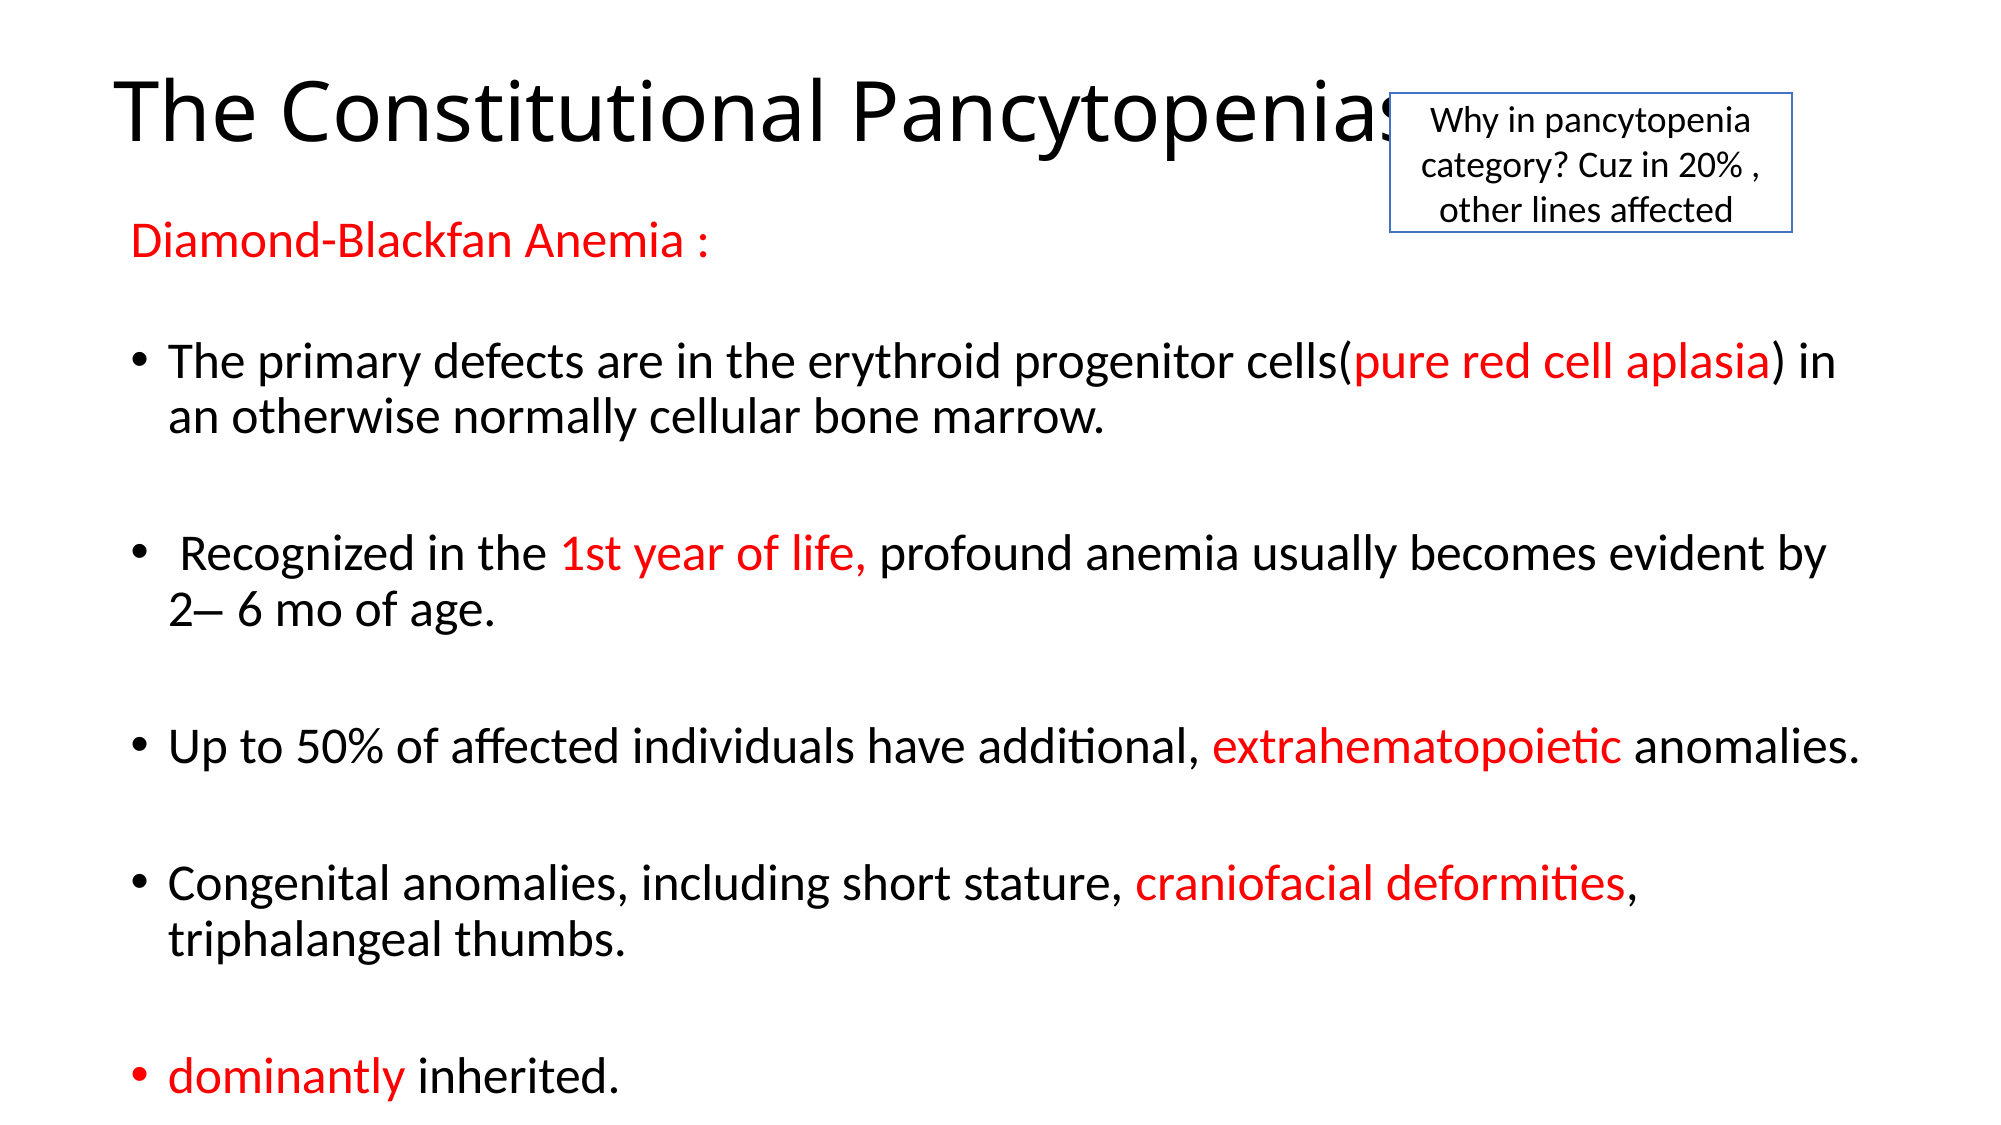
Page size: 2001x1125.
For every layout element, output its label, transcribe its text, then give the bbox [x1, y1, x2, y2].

list Diamond-Blackfan Anemia : The primary defects are in the erythroid progenitor cells(pure red cell aplasia) in an otherwise normally cellular bone marrow. Recognized in the 1st year of life, profound anemia usually becomes evident by 2– 6 mo of age. Up to 50% of affected individuals have additional, extrahematopoietic anomalies. Congenital anomalies, including short stature, craniofacial deformities, triphalangeal thumbs. dominantly inherited. [115, 205, 1884, 1125]
title The Constitutional Pancytopenias [98, 37, 1824, 191]
text_box Why in pancytopenia category? Cuz in 20% , other lines affected [1389, 92, 1793, 233]
